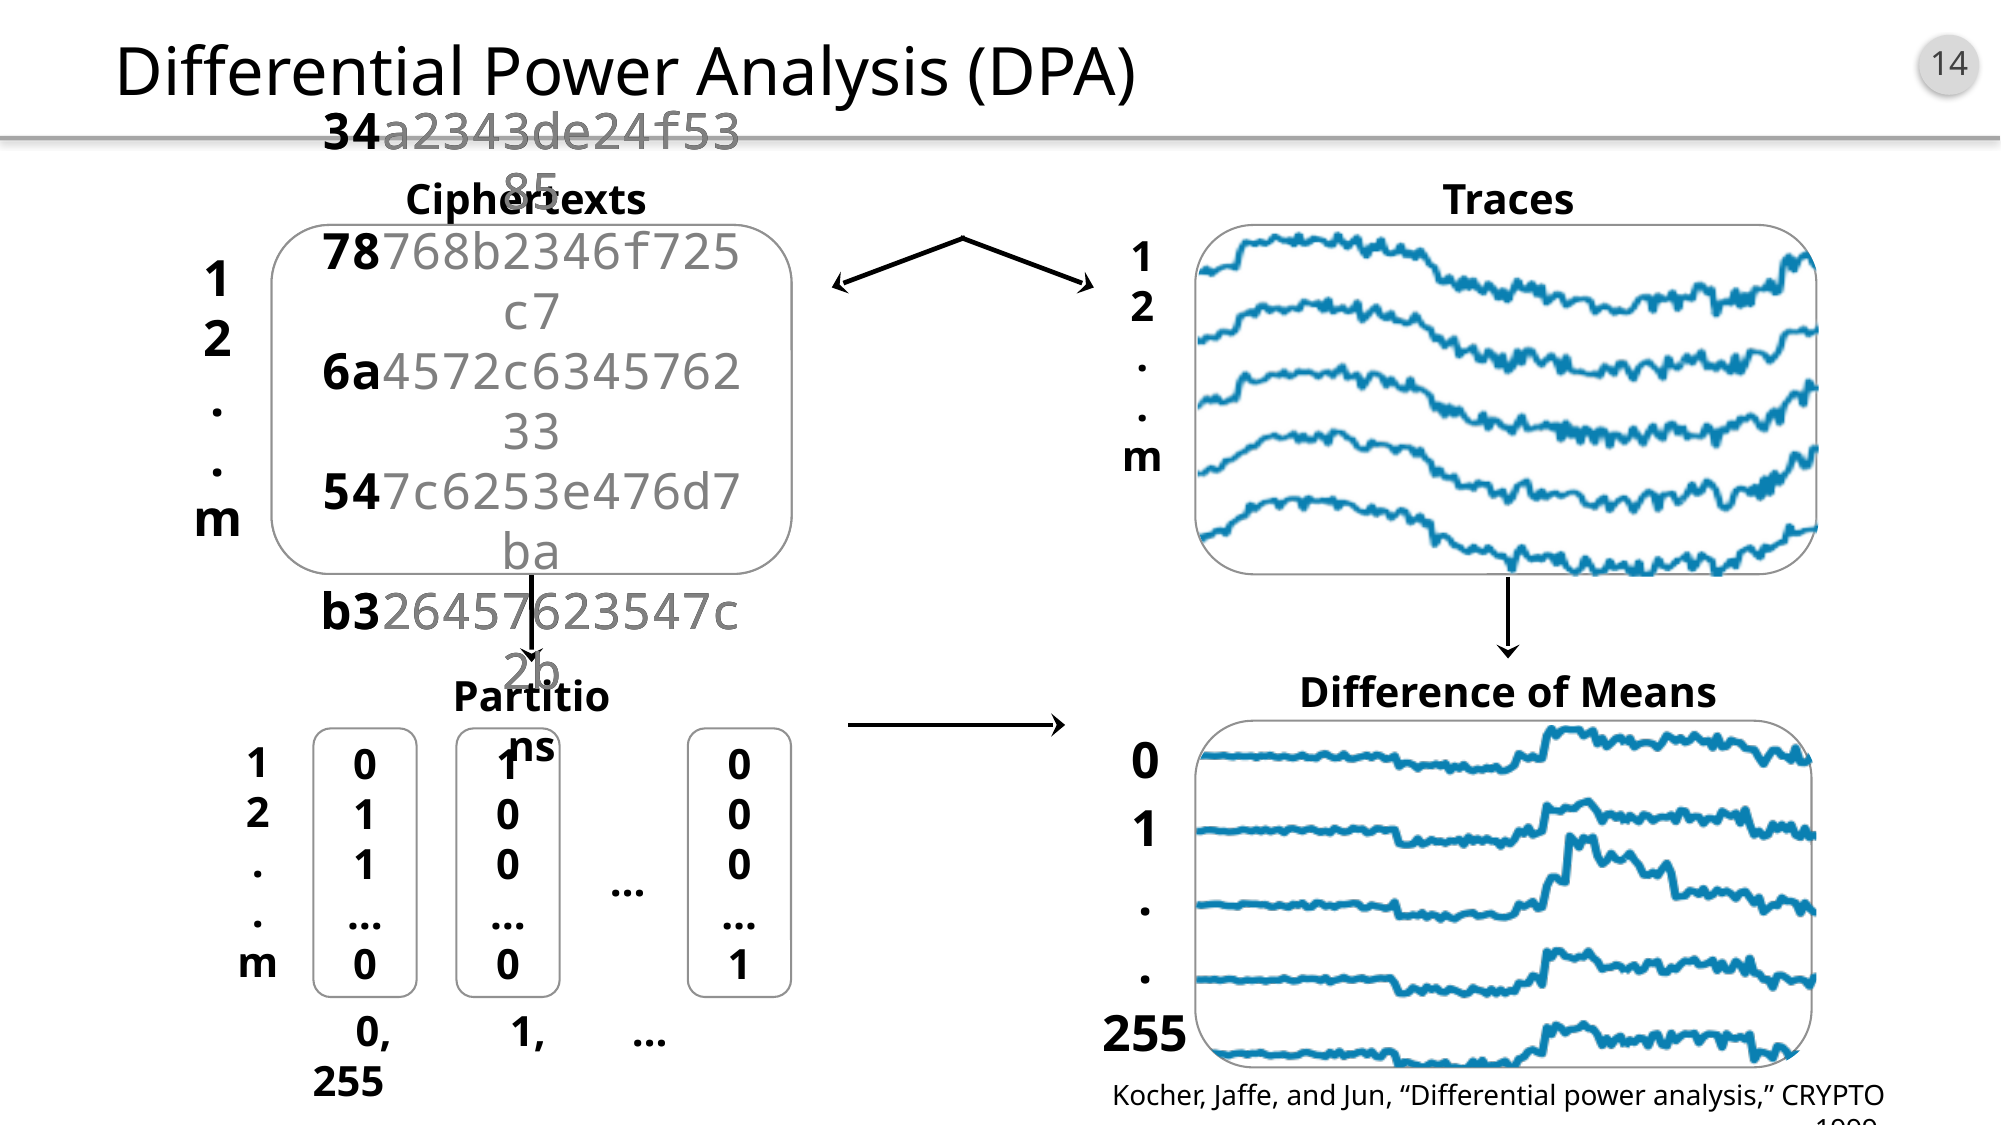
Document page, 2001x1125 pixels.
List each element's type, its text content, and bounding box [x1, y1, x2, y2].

text_box Traces [1427, 165, 1590, 223]
text_box Ciphertexts [390, 165, 662, 224]
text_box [848, 576, 1817, 1074]
text_box 34a2343de24f5385 78768b2346f725c7 6a4572c634576233 547c6253e476d7ba b326457623547c2b [271, 224, 792, 572]
title Differential Power Analysis (DPA) [99, 24, 1900, 114]
text_box Kocher, Jaffe, and Jun, “Differential power analysis,” CRYPTO 1999. [1024, 1070, 1900, 1125]
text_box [1195, 224, 1819, 577]
text_box 1 2 . . m [1107, 222, 1178, 488]
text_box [831, 237, 958, 288]
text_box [960, 237, 1094, 288]
text_box 1 2 . . m [178, 238, 257, 554]
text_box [224, 573, 792, 1063]
